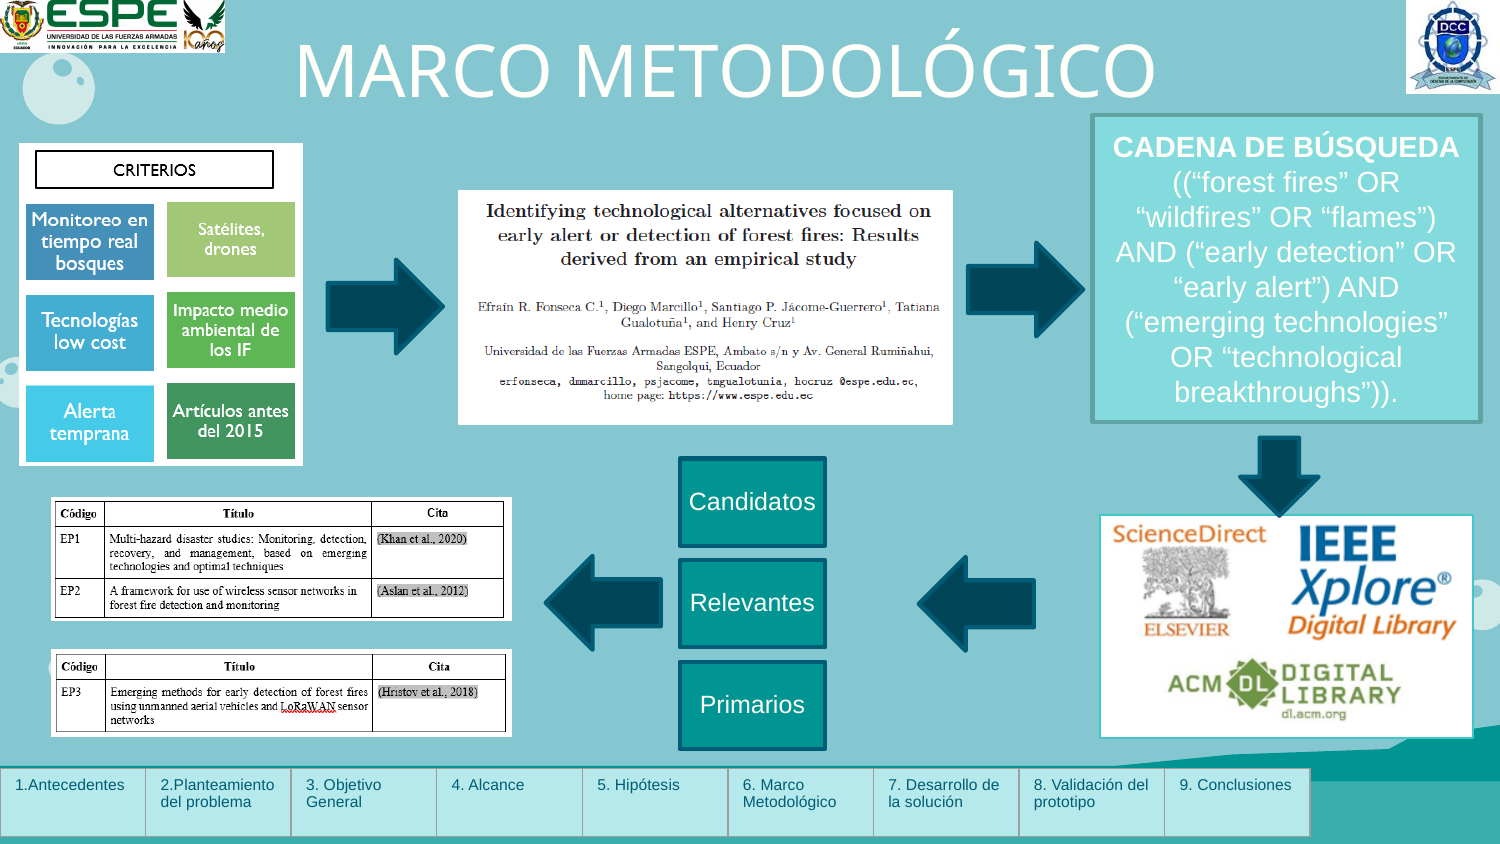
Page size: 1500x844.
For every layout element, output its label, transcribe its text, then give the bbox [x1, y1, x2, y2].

table_header 4. Alcance [437, 769, 582, 836]
picture [1100, 515, 1473, 738]
text_box [543, 553, 648, 652]
table_header 7. Desarrollo de la solución [874, 769, 1018, 836]
table_header 2.Planteamiento del problema [146, 769, 290, 836]
table_header 9. Conclusiones [1165, 769, 1309, 836]
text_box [653, 458, 852, 750]
text_box [916, 554, 1036, 653]
text_box [1238, 435, 1321, 514]
text_box [325, 257, 446, 356]
picture [50, 649, 512, 737]
table_header 5. Hipótesis [583, 769, 727, 836]
table_header 6. Marco Metodológico [729, 769, 873, 836]
title MARCO METODOLÓGICO [94, 21, 1358, 115]
picture [50, 497, 512, 622]
table_header 3. Objetivo General [292, 769, 436, 836]
table_header 8. Validación del prototipo [1020, 769, 1164, 836]
text_box CADENA DE BÚSQUEDA ((“forest fires” OR “wildfires” OR “flames”) AND (“early detection” OR “early alert”) AND (“emerging technologies” OR “technological breakthroughs”)). [1090, 113, 1483, 424]
picture [19, 143, 303, 467]
picture [1405, 0, 1500, 95]
table_header 1.Antecedentes [1, 769, 145, 836]
text_box [965, 240, 1086, 339]
picture [459, 191, 952, 423]
picture [0, 0, 226, 53]
